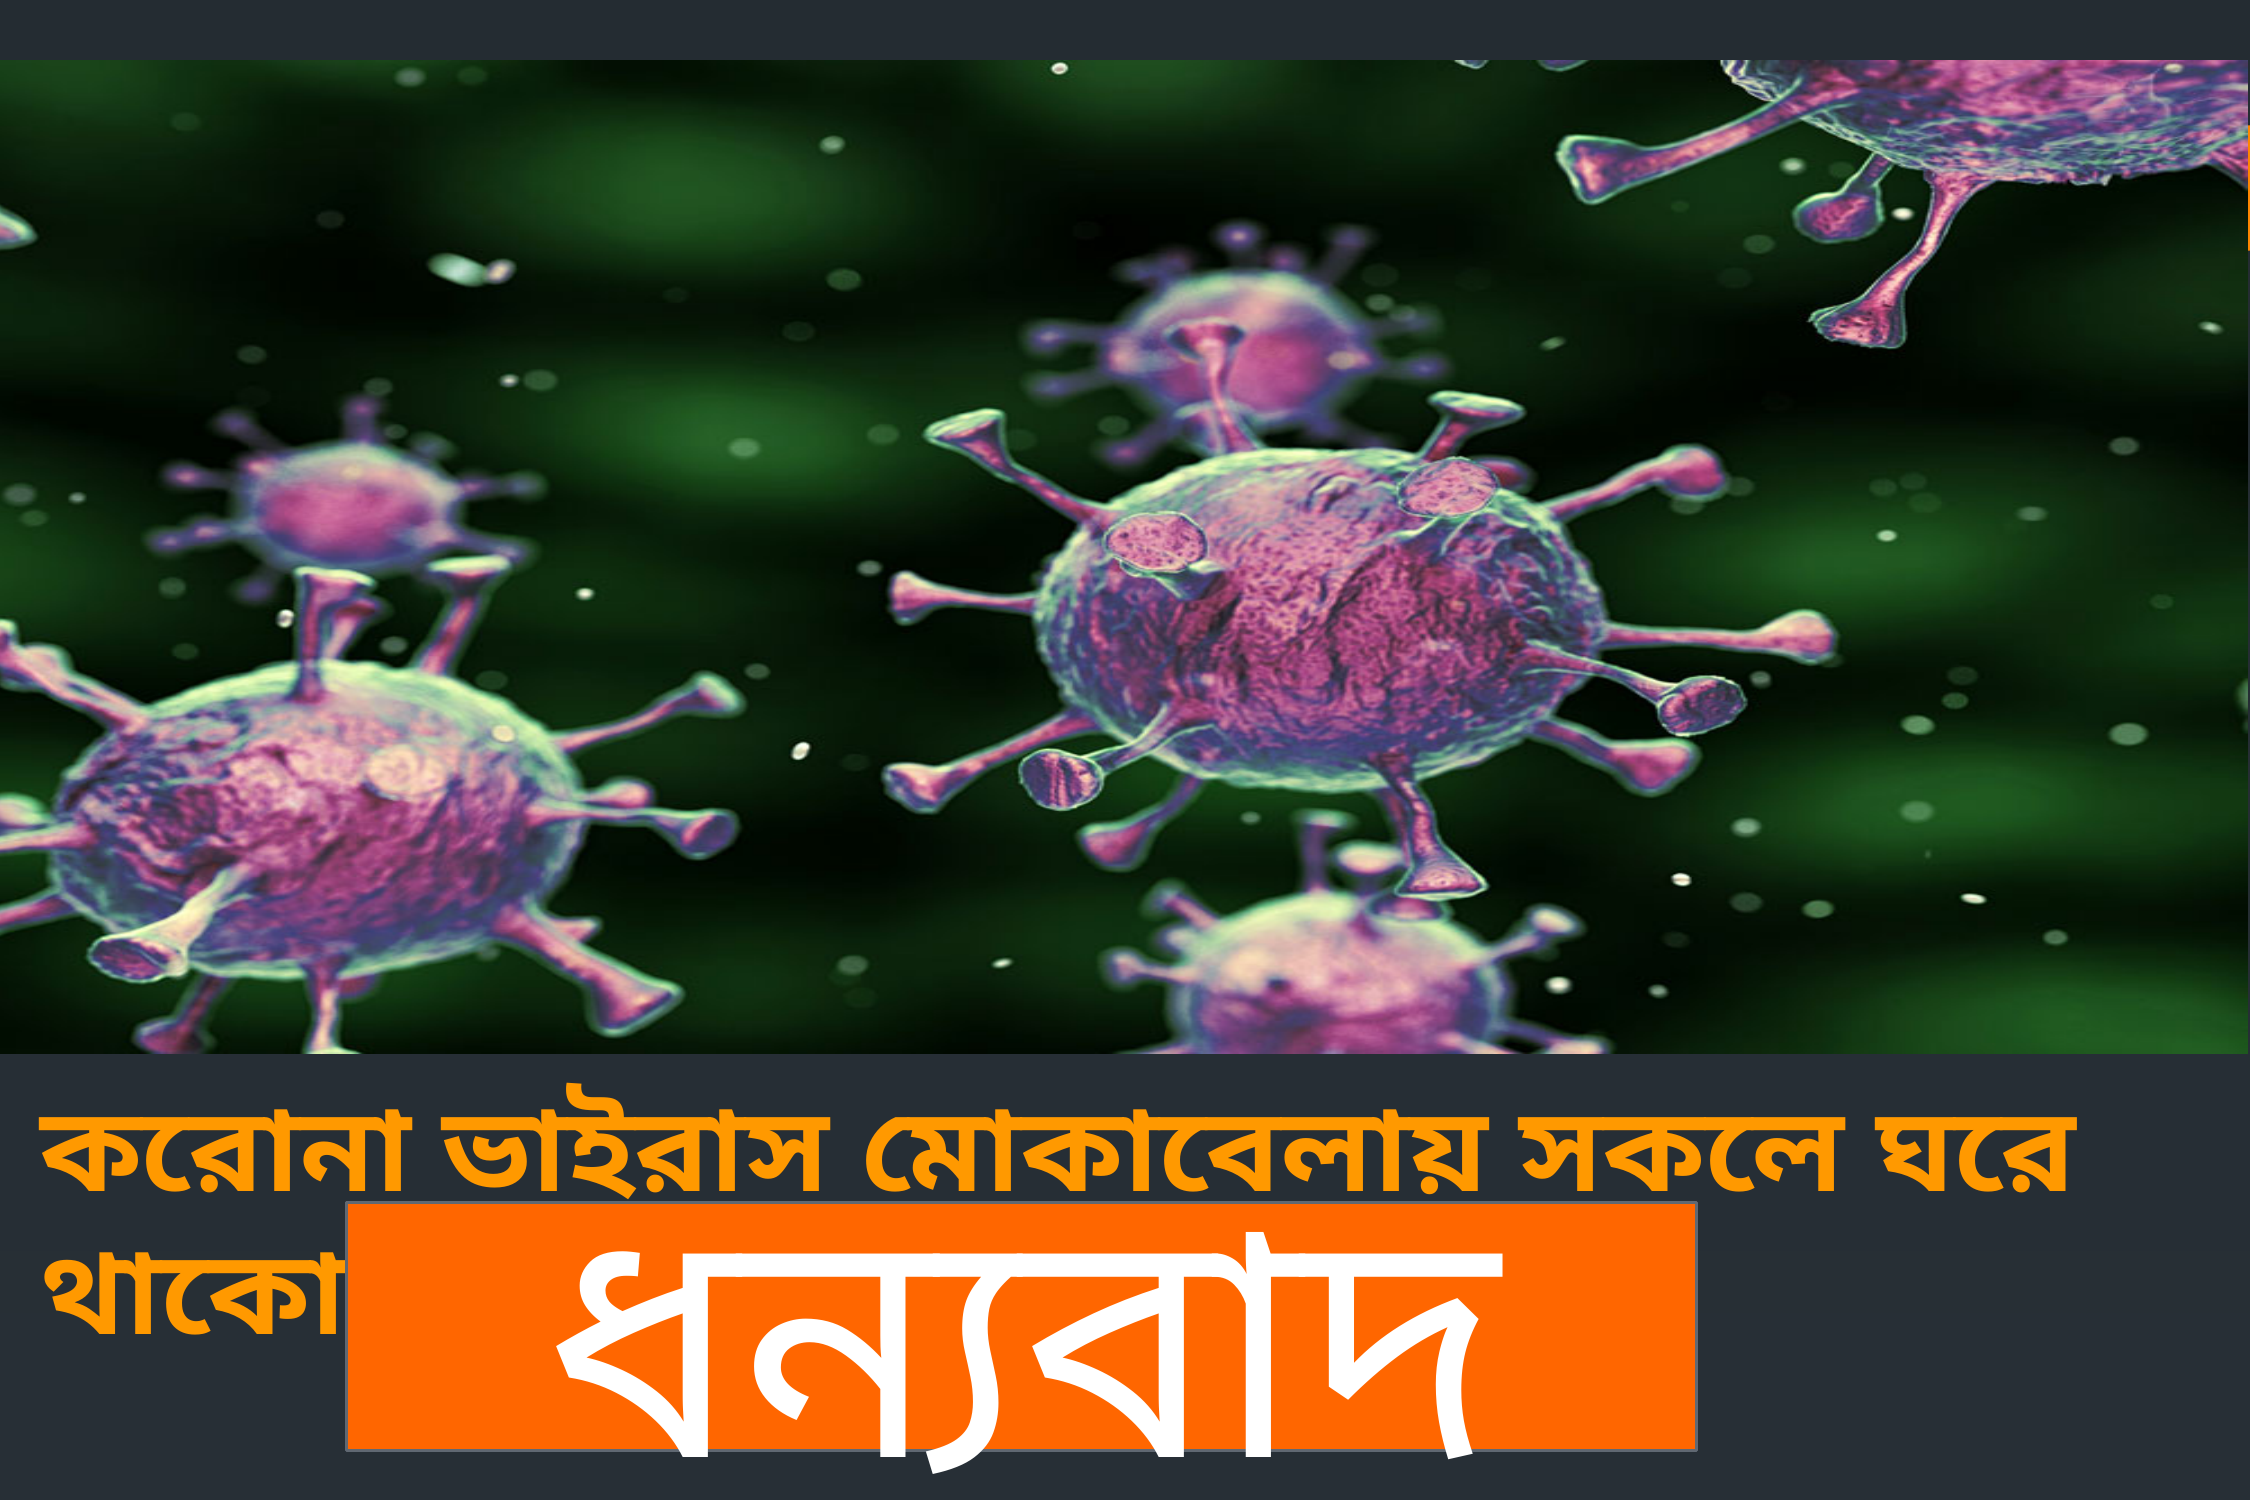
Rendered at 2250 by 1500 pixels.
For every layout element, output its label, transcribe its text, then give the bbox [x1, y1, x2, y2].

text_box করোনা ভাইরাস মোকাবেলায় সকলে ঘরে থাকো, সুস্থ থাকো। [18, 1070, 2250, 1369]
picture [0, 59, 2248, 1055]
text_box ধন্যবাদ [345, 1201, 1698, 1452]
